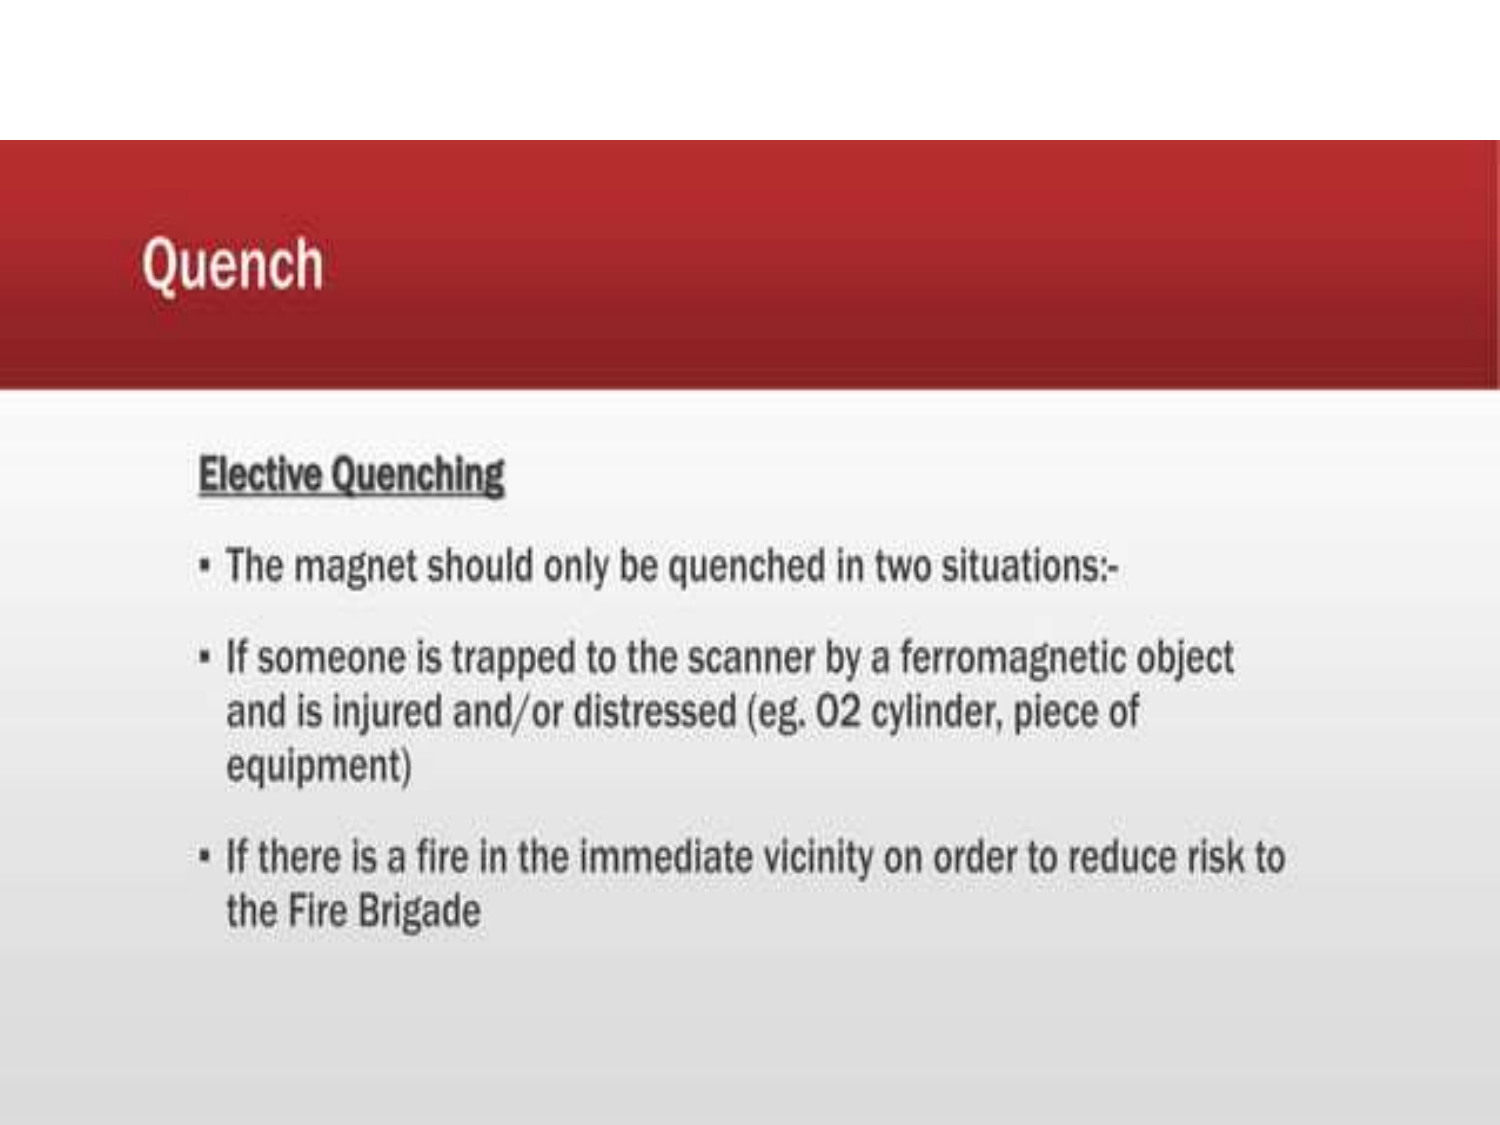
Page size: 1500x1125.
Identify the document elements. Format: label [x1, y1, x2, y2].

picture [0, 139, 1500, 1125]
